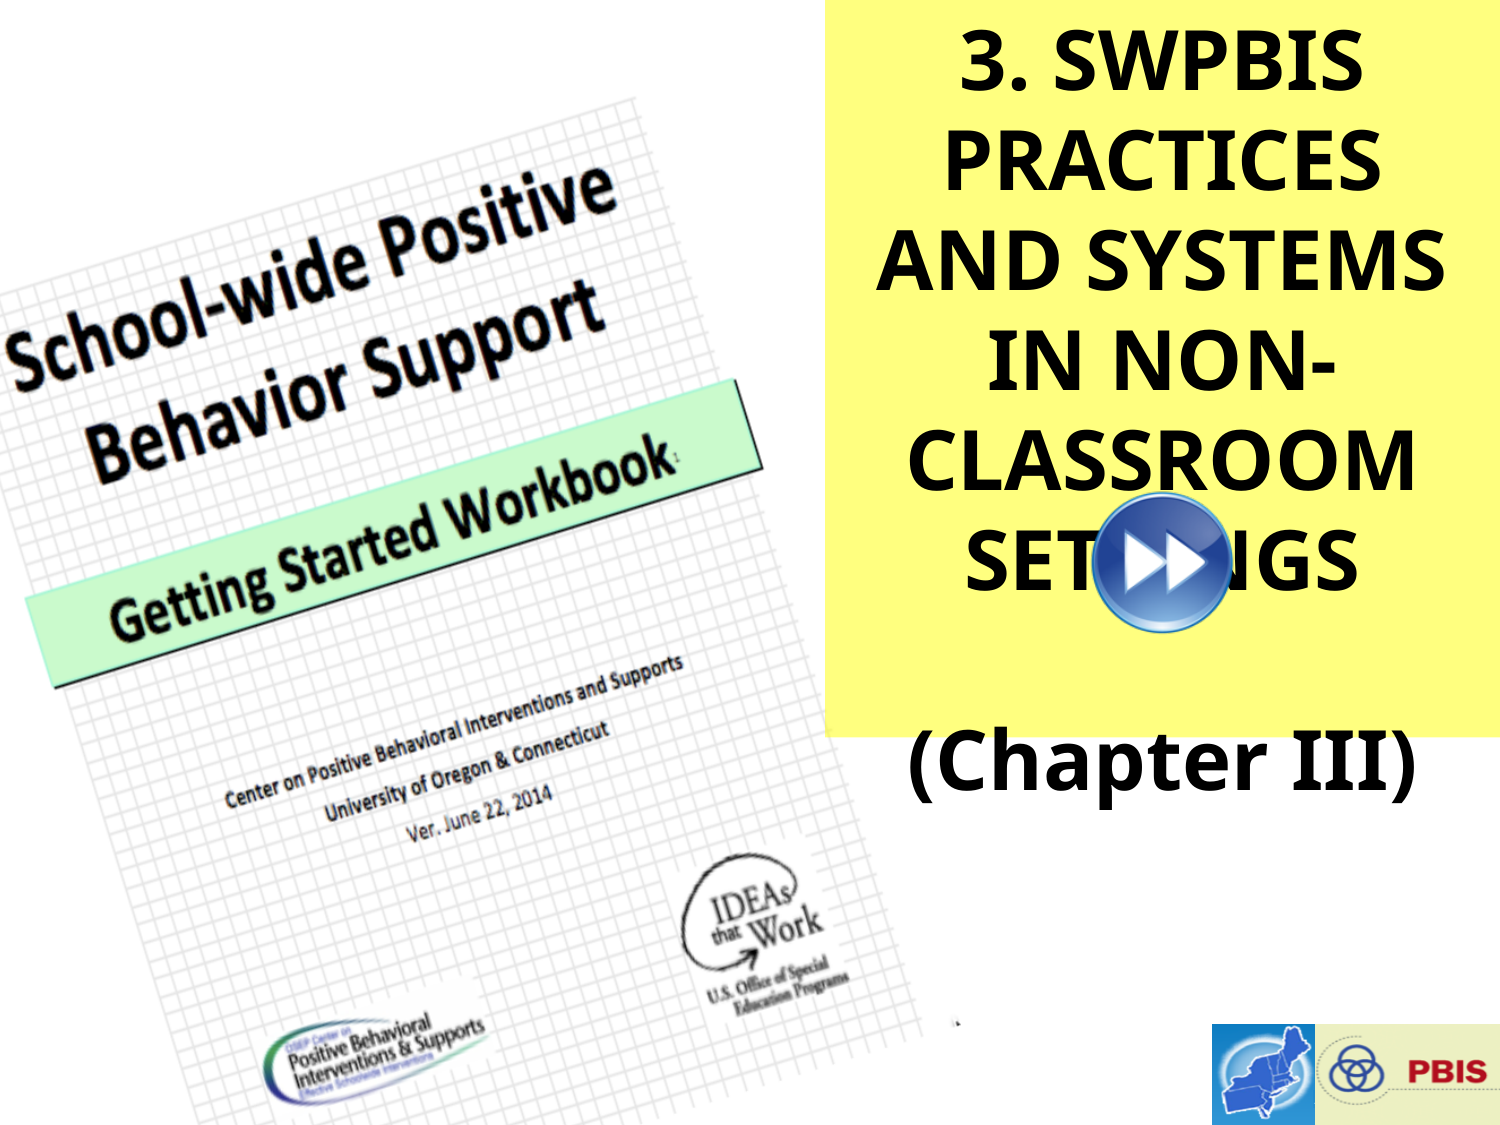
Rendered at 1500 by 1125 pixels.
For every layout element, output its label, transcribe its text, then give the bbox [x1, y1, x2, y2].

title 3. SWPBIS Practices and Systems in Non-Classroom Settings (Chapter III) [824, 0, 1500, 738]
picture [1212, 1024, 1500, 1125]
picture [1087, 487, 1238, 638]
picture [0, 53, 961, 1125]
